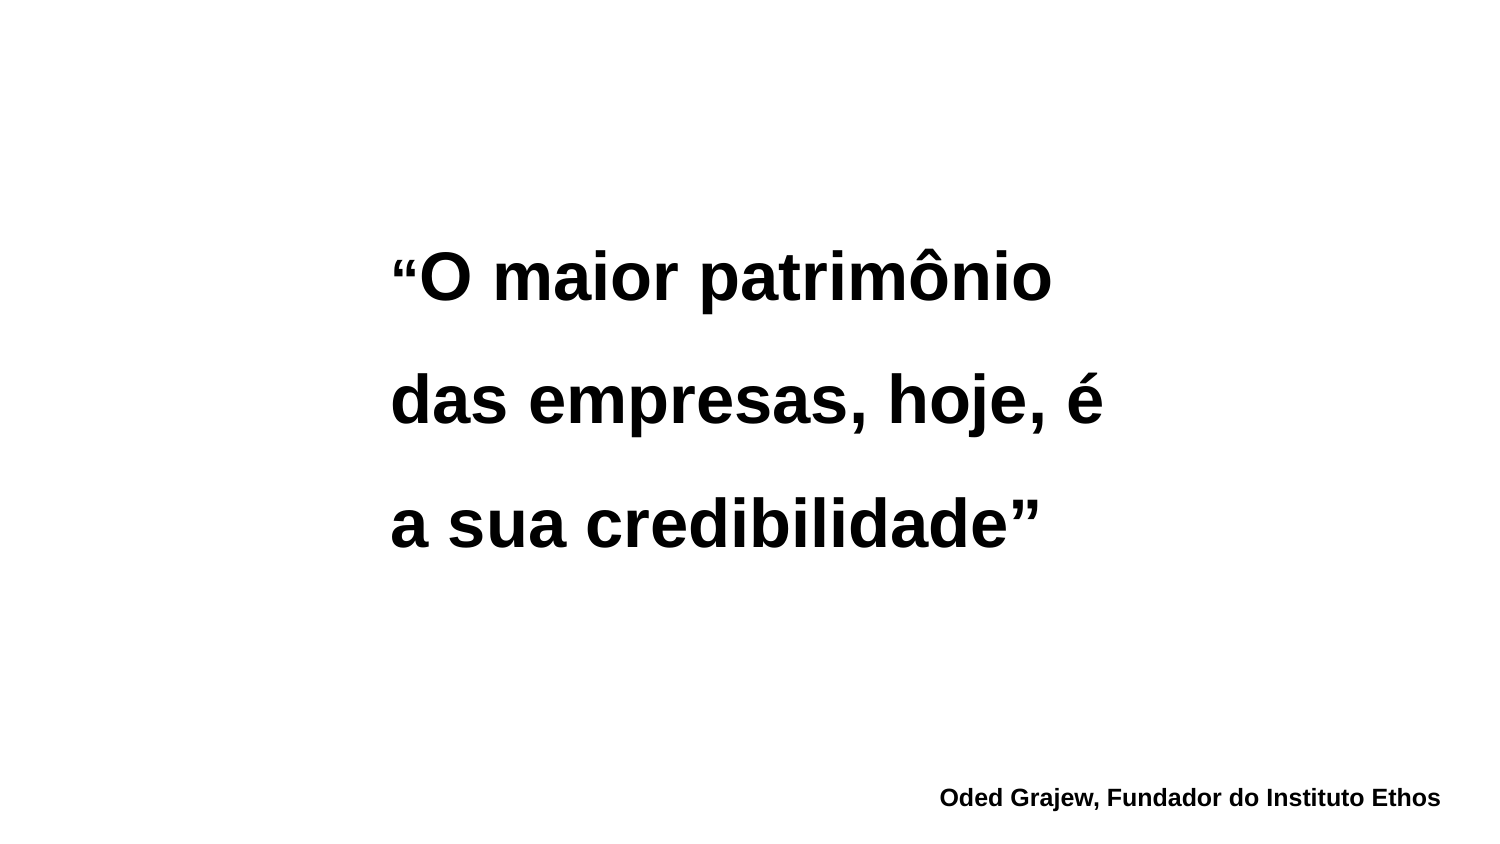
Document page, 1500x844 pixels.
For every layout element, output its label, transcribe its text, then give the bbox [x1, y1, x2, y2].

text_box Oded Grajew, Fundador do Instituto Ethos [924, 751, 1470, 844]
text_box “O maior patrimônio das empresas, hoje, é a sua credibilidade” [375, 174, 1158, 560]
